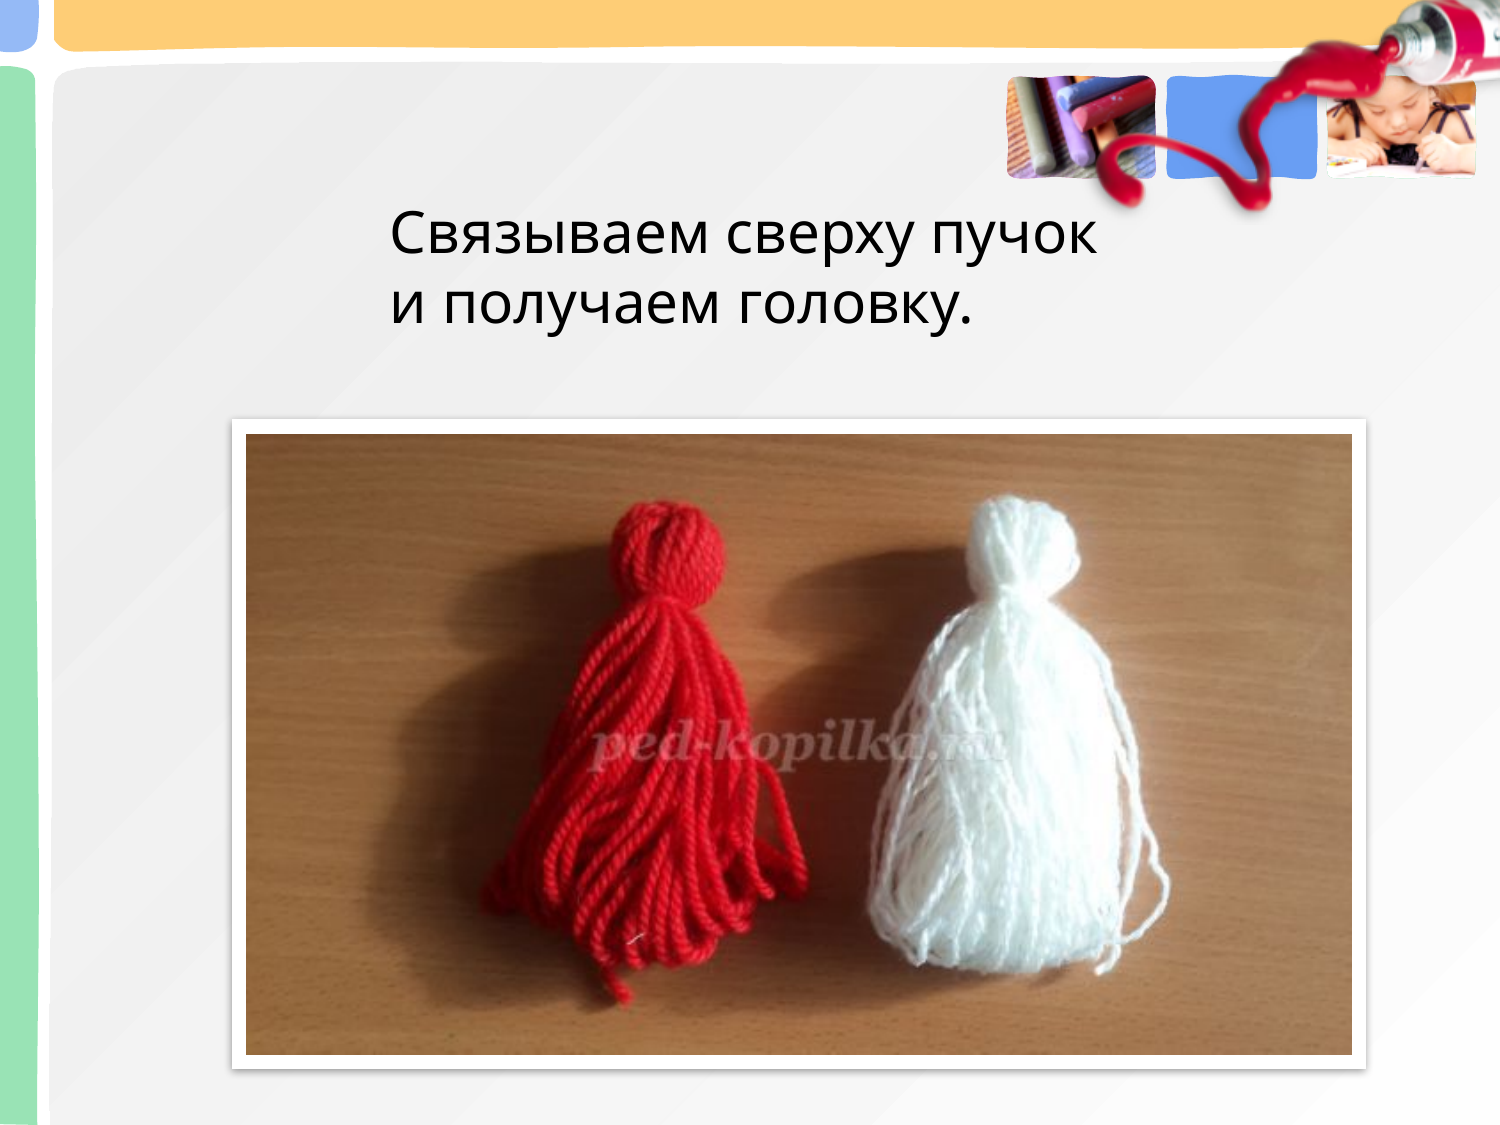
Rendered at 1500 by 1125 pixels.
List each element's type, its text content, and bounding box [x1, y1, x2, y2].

picture [245, 433, 1352, 1055]
picture [1006, 0, 1500, 225]
text_box Связываем сверху пучок и получаем головку. [374, 187, 1125, 343]
